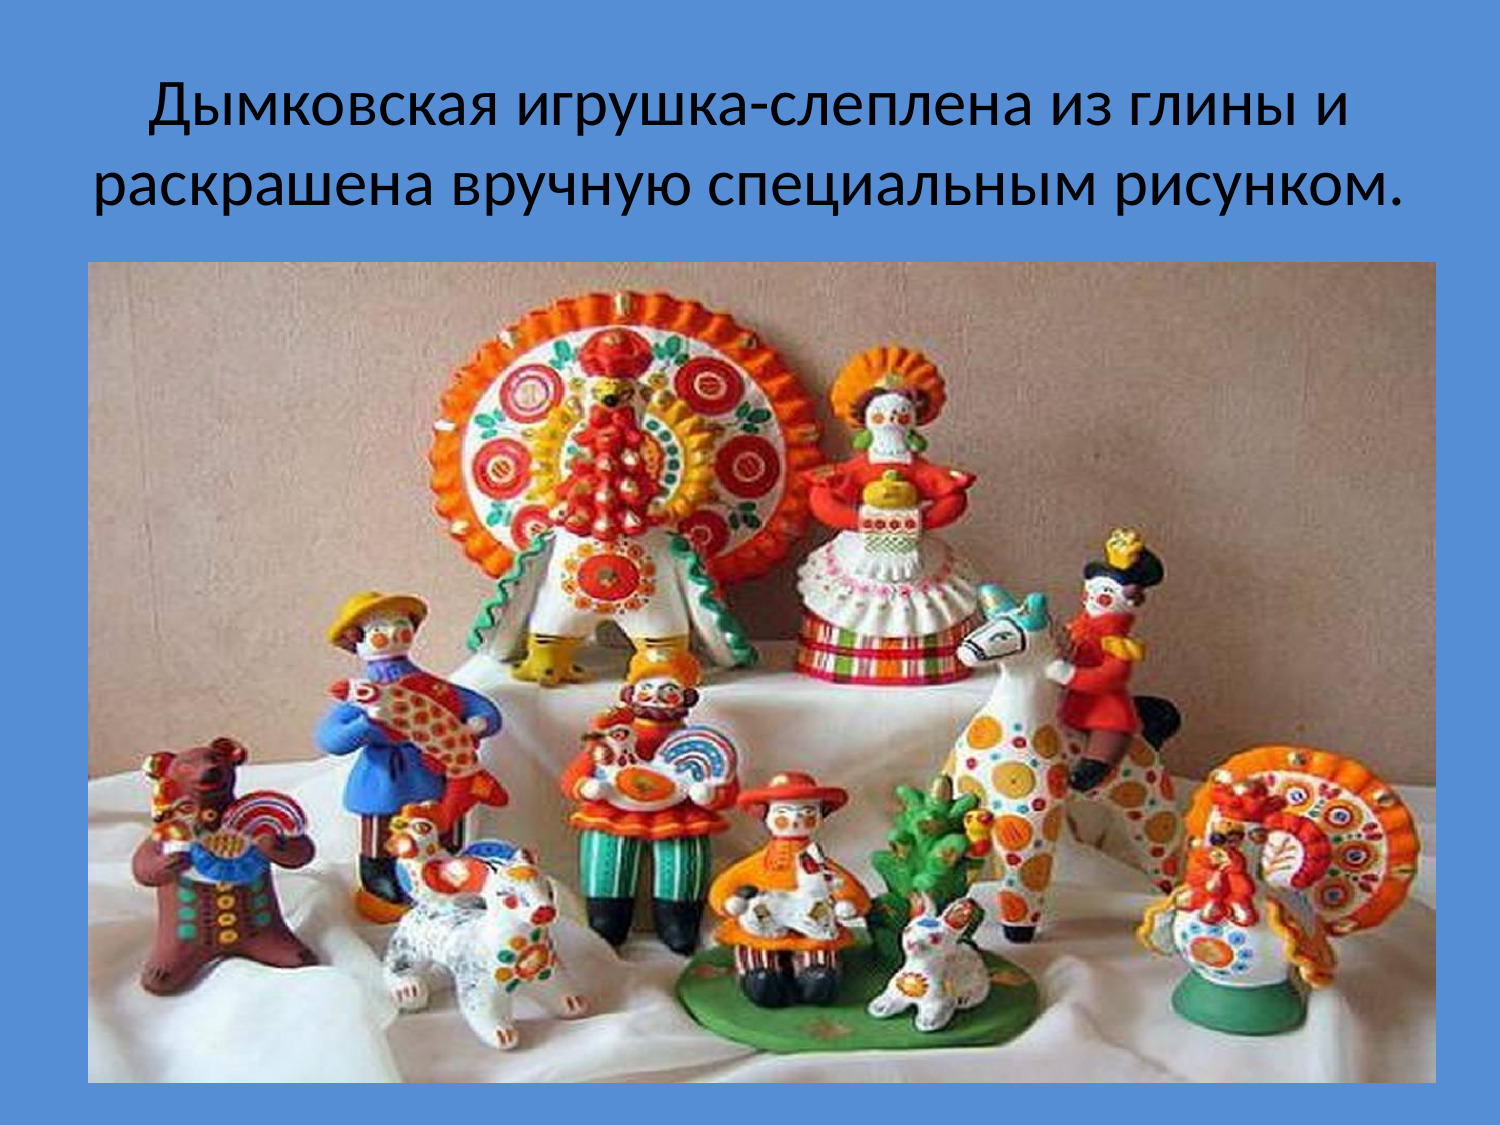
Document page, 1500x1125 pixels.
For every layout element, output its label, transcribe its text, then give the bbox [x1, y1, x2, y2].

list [88, 262, 1436, 1083]
title Дымковская игрушка-слеплена из глины и раскрашена вручную специальным рисунком. [75, 45, 1425, 233]
